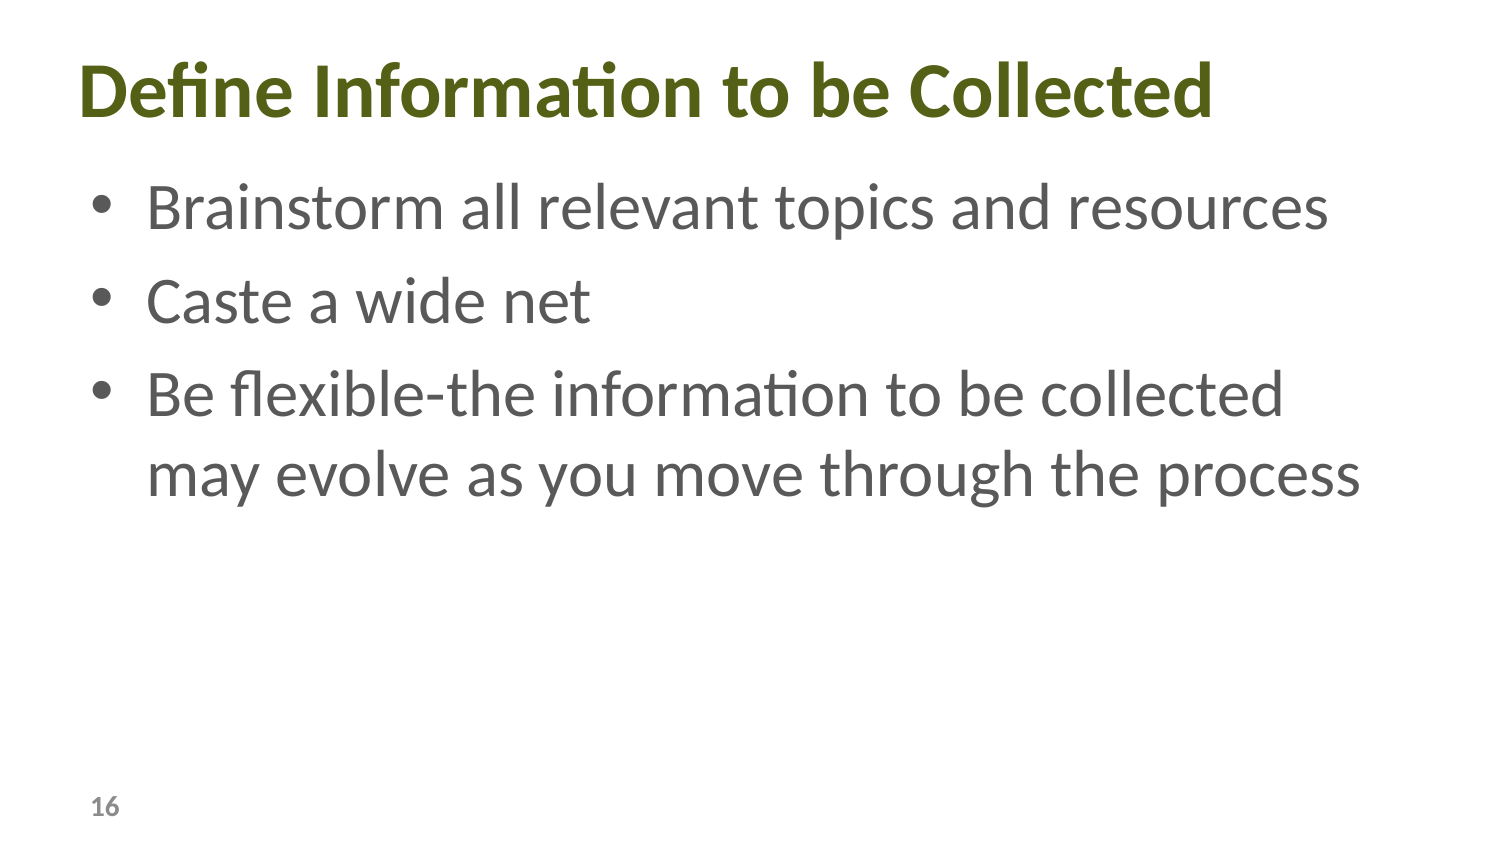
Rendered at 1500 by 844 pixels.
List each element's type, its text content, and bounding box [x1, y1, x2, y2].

slide_number 16 [75, 782, 413, 827]
title Define Information to be Collected [63, 47, 1437, 126]
list Brainstorm all relevant topics and resources Caste a wide net Be flexible-the information to be collected may evolve as you move through the process [75, 155, 1425, 754]
